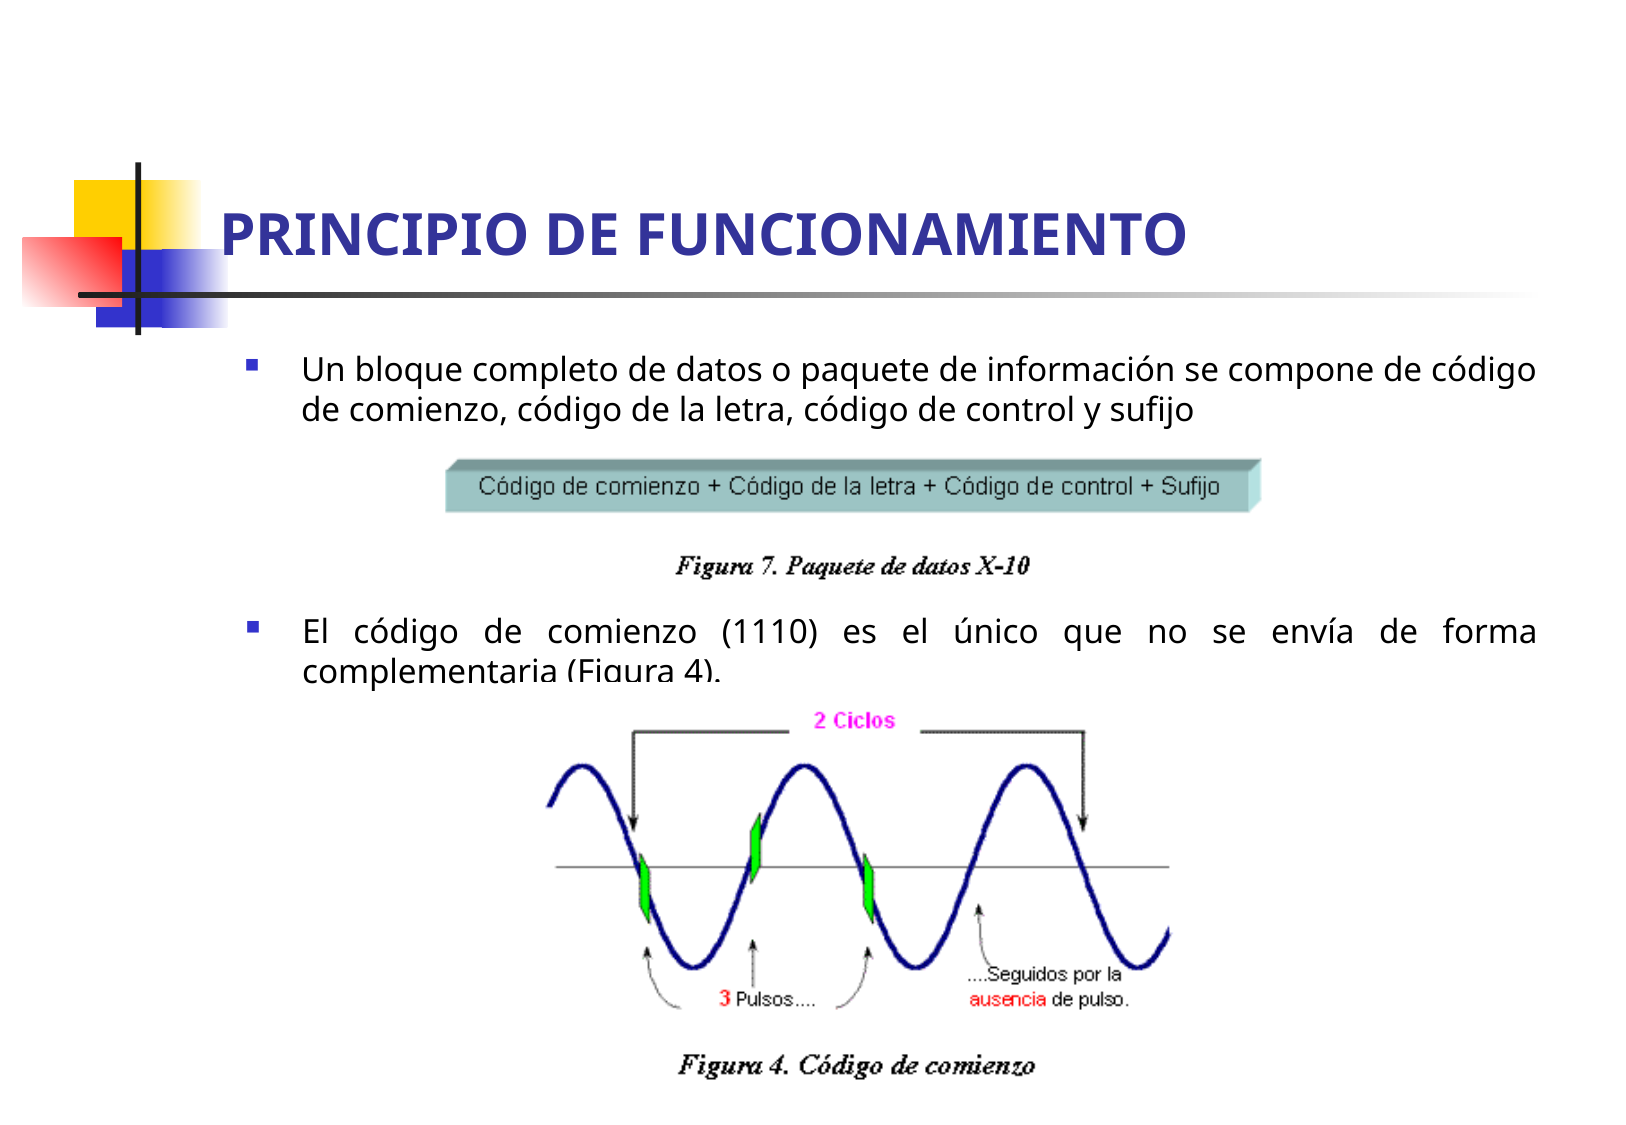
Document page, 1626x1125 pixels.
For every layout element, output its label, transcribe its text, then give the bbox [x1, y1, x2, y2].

picture [444, 445, 1275, 593]
list El código de comienzo (1110) es el único que no se envía de forma complementaria (Figura 4). [230, 602, 1555, 704]
title PRINCIPIO DE FUNCIONAMIENTO [204, 34, 1590, 276]
text_box Un bloque completo de datos o paquete de información se compone de código de comienzo, código de la letra, código de control y sufijo [229, 340, 1554, 442]
picture [519, 682, 1184, 1097]
